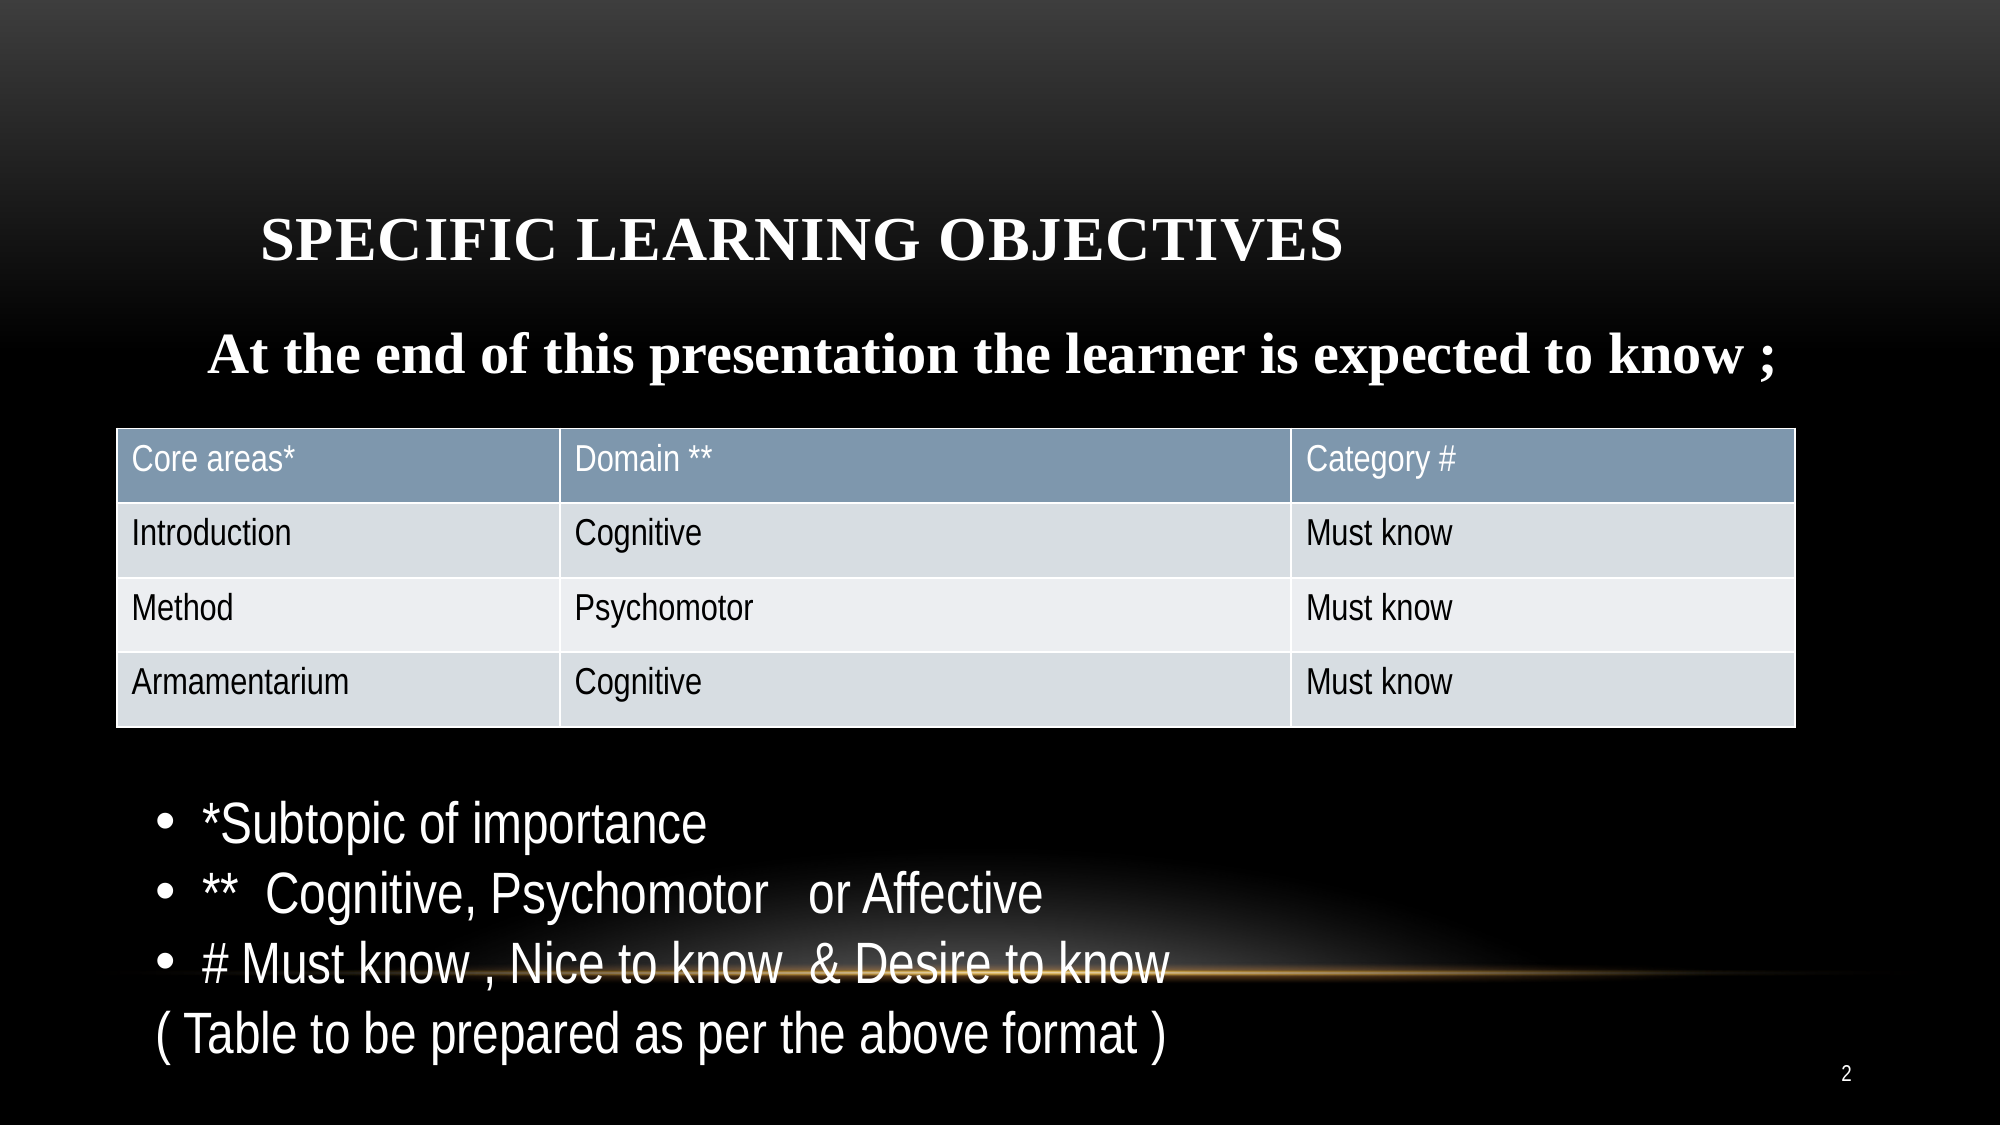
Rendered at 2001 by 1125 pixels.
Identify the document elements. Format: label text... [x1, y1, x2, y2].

table_cell Cognitive [561, 504, 1290, 577]
table_cell Psychomotor [561, 579, 1290, 651]
slide_number 2 [1650, 1042, 1867, 1103]
table_header Category # [1292, 429, 1794, 502]
table_cell Cognitive [561, 653, 1290, 726]
text_box At the end of this presentation the learner is expected to know ; [192, 308, 1800, 393]
picture [0, 0, 2000, 1125]
text_box *Subtopic of importance ** Cognitive, Psychomotor or Affective # Must know , Nice to know & Desire to know ( Table to be prepared as per the above format ) [140, 778, 1500, 1073]
title Specific learning Objectives [245, 99, 1765, 281]
table_cell Must know [1292, 653, 1794, 726]
table_header Core areas* [118, 429, 559, 502]
table_header Domain ** [561, 429, 1290, 502]
table_cell Armamentarium [118, 653, 559, 726]
table_cell Introduction [118, 504, 559, 577]
table_cell Method [118, 579, 559, 651]
table_cell Must know [1292, 504, 1794, 577]
table_cell Must know [1292, 579, 1794, 651]
